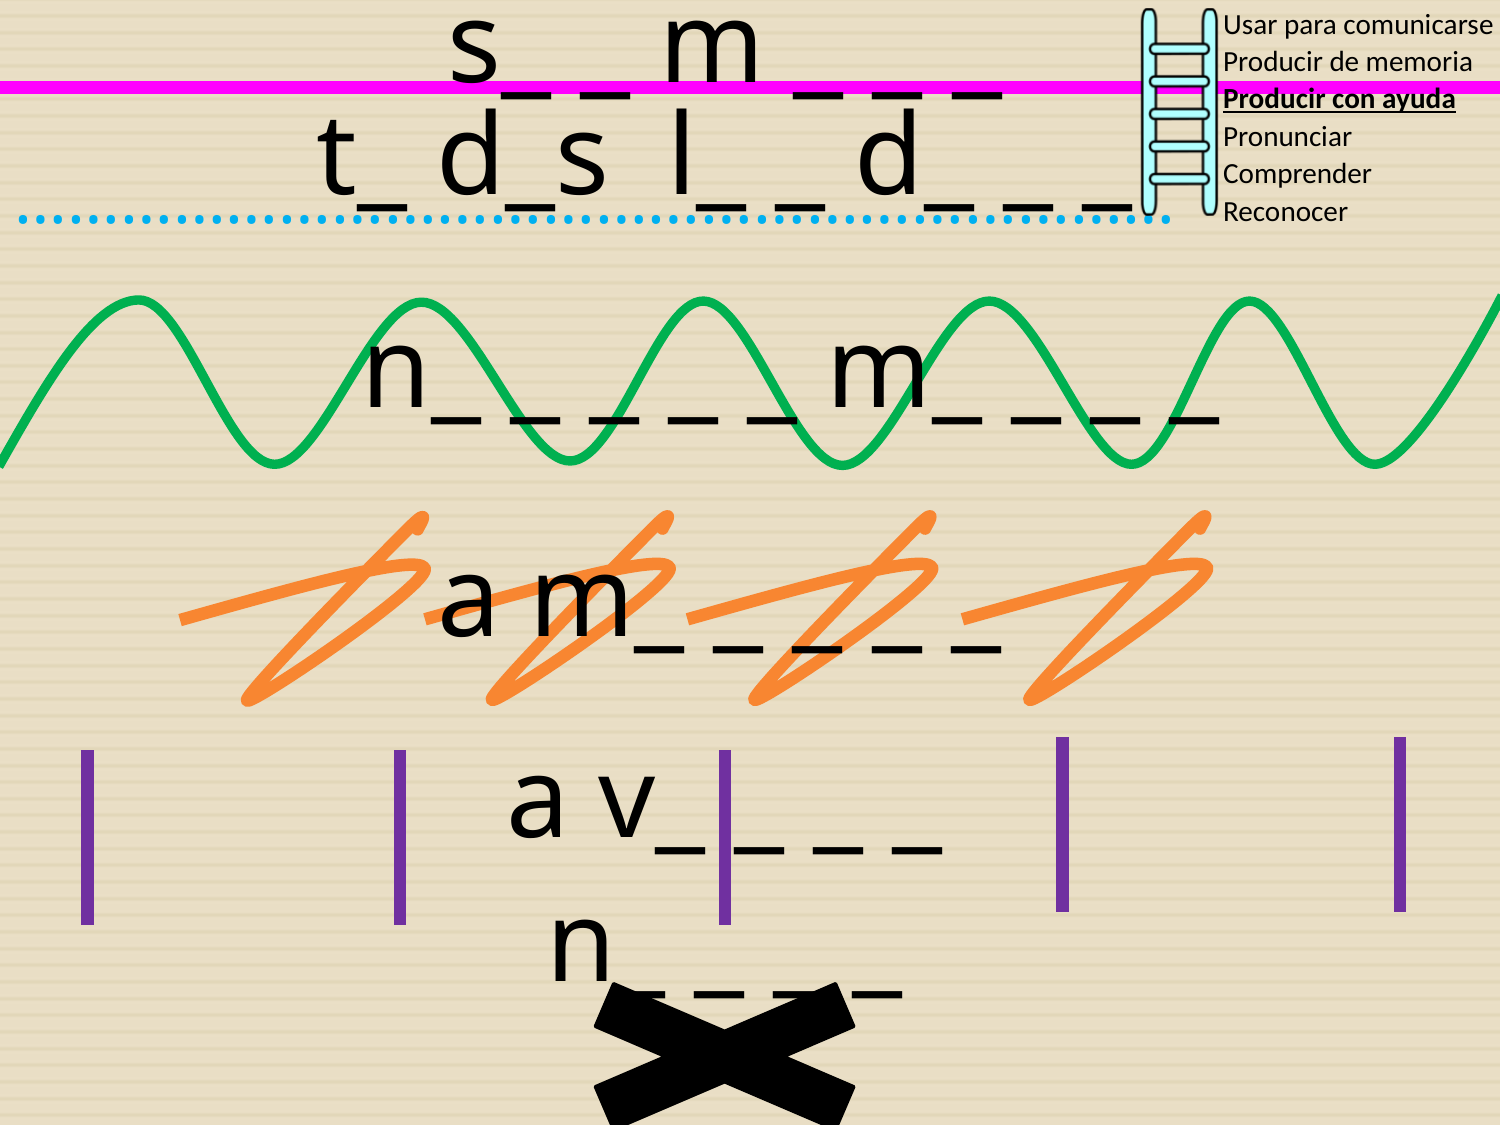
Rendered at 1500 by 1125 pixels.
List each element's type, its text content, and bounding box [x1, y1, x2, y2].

text_box [490, 667, 551, 702]
text_box n_ _ _ _ _ m_ _ _ _ [287, 287, 1295, 438]
text_box n_ _ _ _ [287, 861, 1163, 1012]
text_box s_ _ m _ _ _ [287, 0, 1163, 74]
text_box [245, 657, 307, 703]
text_box a m_ _ _ _ _ [281, 516, 1157, 667]
text_box Usar para comunicarse Producir de memoria Producir con ayuda Pronunciar Comprender Reconocer [1208, 96, 1500, 235]
text_box t_ d_s l_ _ d_ _ _ [287, 74, 1070, 87]
text_box [752, 667, 814, 702]
text_box [1157, 562, 1209, 618]
text_box [593, 1012, 856, 1125]
text_box a v_ _ _ _ [287, 717, 1163, 861]
picture [1076, 7, 1284, 216]
text_box [803, 438, 883, 467]
text_box [179, 578, 281, 622]
text_box [533, 438, 605, 463]
text_box [1295, 295, 1500, 466]
text_box [1027, 667, 1088, 702]
text_box [1095, 438, 1165, 466]
text_box t_ d_s l_ _ d_ _ _ [287, 98, 1073, 224]
text_box ………………………………………………………… [0, 149, 1500, 245]
text_box Usar para comunicarse Producir de memoria Producir con ayuda Pronunciar Comprender Reconocer [1208, 0, 1500, 87]
text_box [1157, 514, 1207, 565]
text_box [0, 298, 314, 468]
